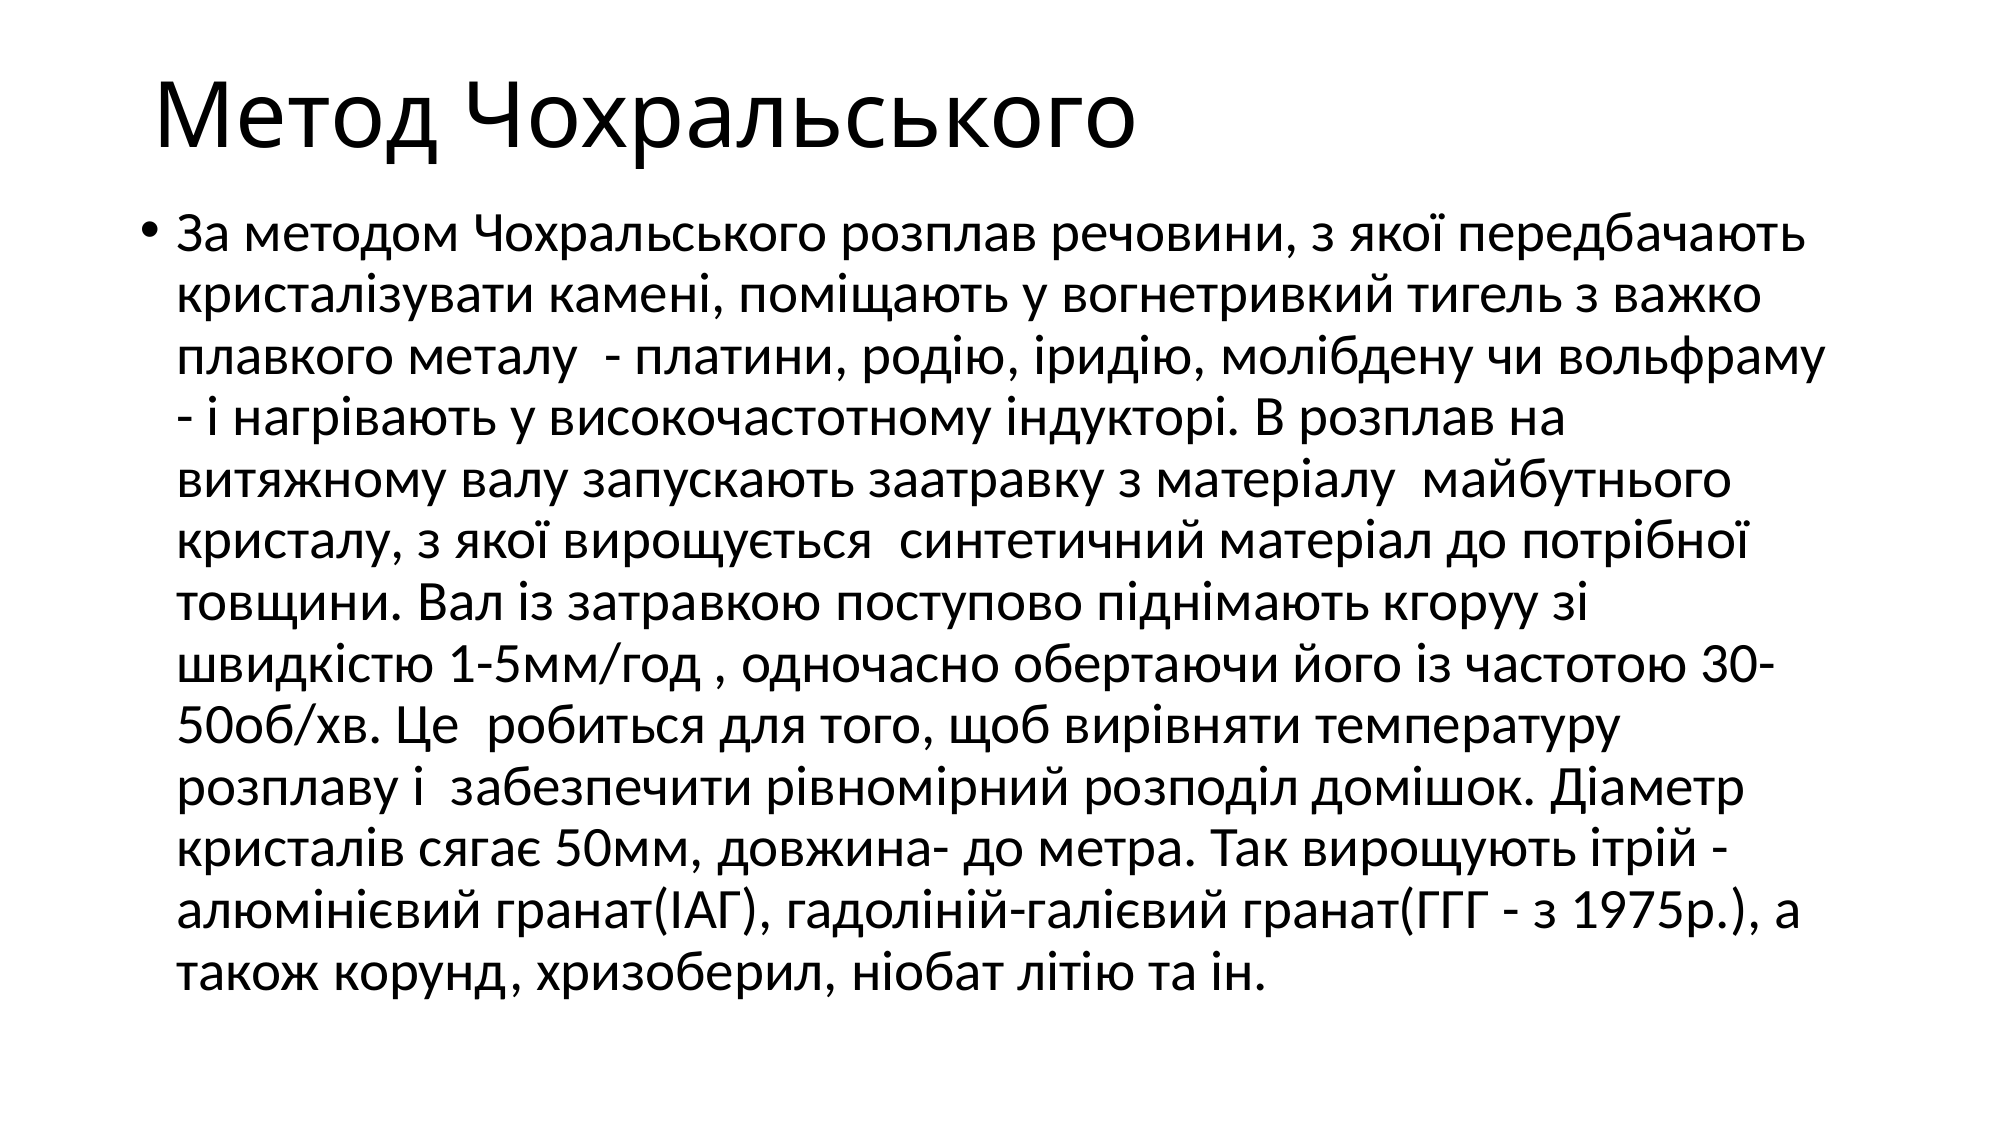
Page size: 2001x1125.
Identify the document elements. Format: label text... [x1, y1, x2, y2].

list За методом Чохральського розплав речовини, з якої передбачають кристалізувати камені, поміщають у вогнетривкий тигель з важко плавкого металу - платини, родію, іридію, молібдену чи вольфраму - і нагрівають у високочастотному індукторі. В розплав на витяжному валу запускають заатравку з матеріалу майбутнього кристалу, з якої вирощується синтетичний матеріал до потрібної товщини. Вал із затравкою поступово піднімають кгоруу зі швидкістю 1-5мм/год , одночасно обертаючи його із частотою 30-50об/хв. Це робиться для того, щоб вирівняти температуру розплаву і забезпечити рівномірний розподіл домішок. Діаметр кристалів сягає 50мм, довжина- до метра. Так вирощують ітрій - алюмінієвий гранат(ІАГ), гадоліній-галієвий гранат(ГГГ - з 1975р.), а також корунд, хризоберил, ніобат літію та ін. [124, 194, 1863, 1014]
title Метод Чохральського [137, 59, 1863, 177]
